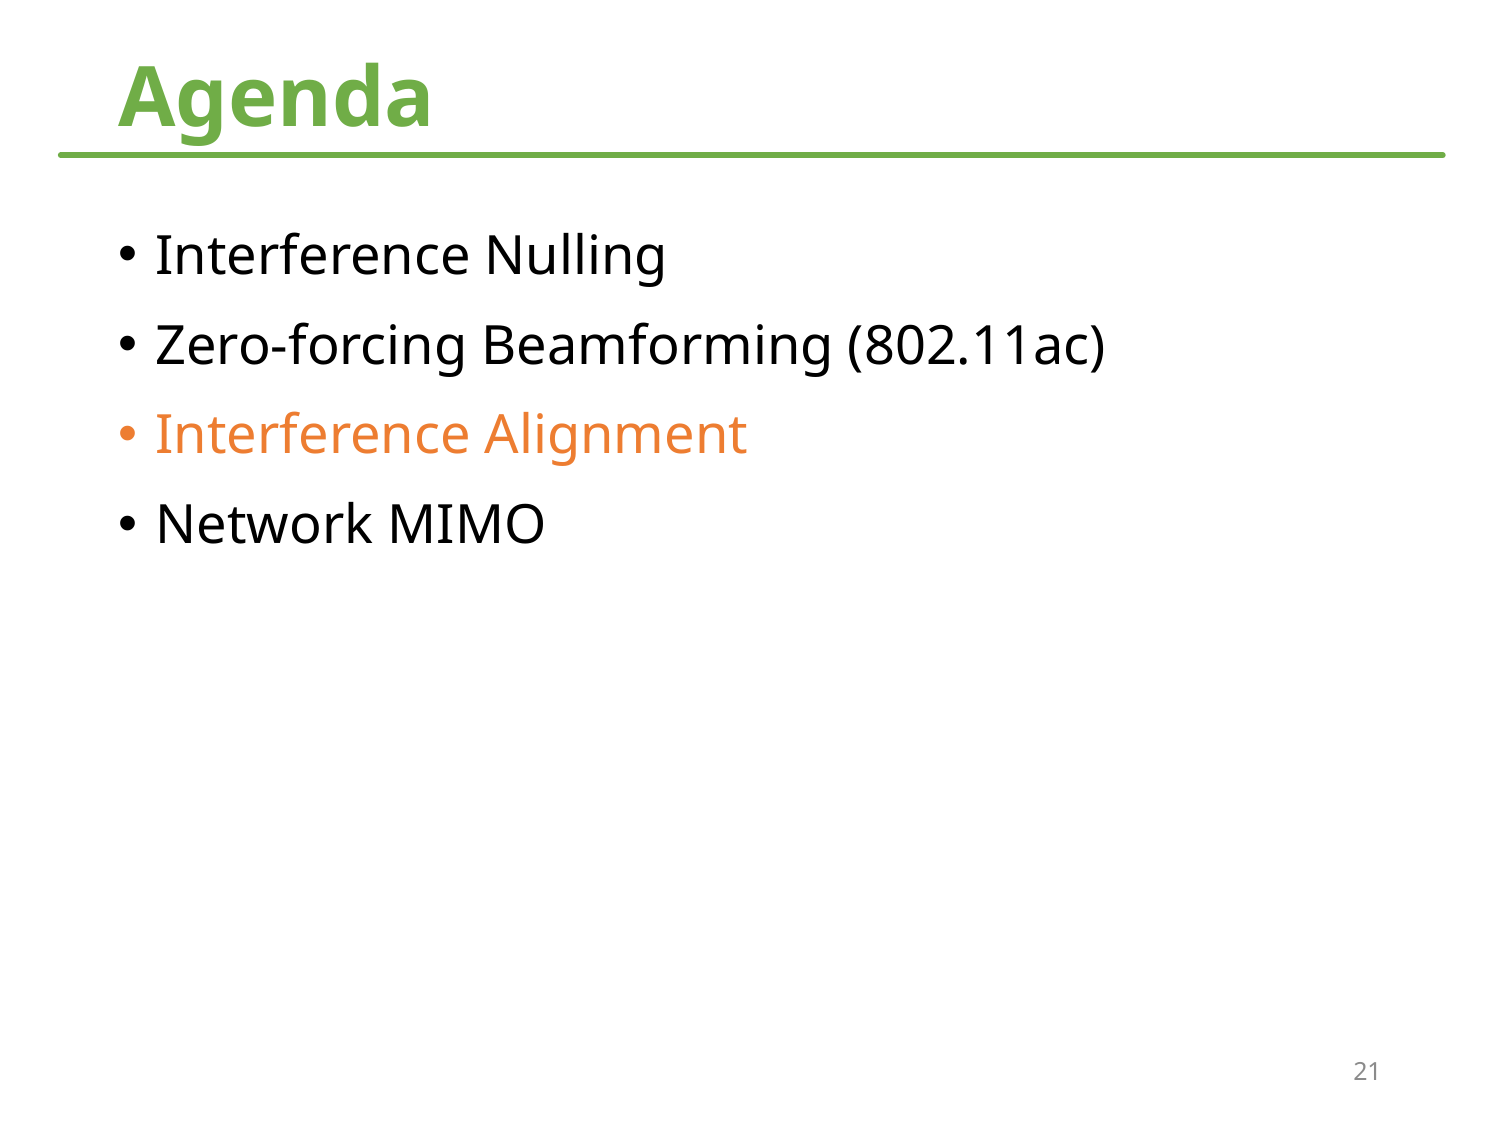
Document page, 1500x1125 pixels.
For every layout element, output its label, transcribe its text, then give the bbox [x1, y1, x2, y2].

list Interference Nulling Zero-forcing Beamforming (802.11ac) Interference Alignment Network MIMO [103, 212, 1397, 1014]
title Agenda [103, 43, 1397, 156]
slide_number 21 [1059, 1042, 1397, 1103]
